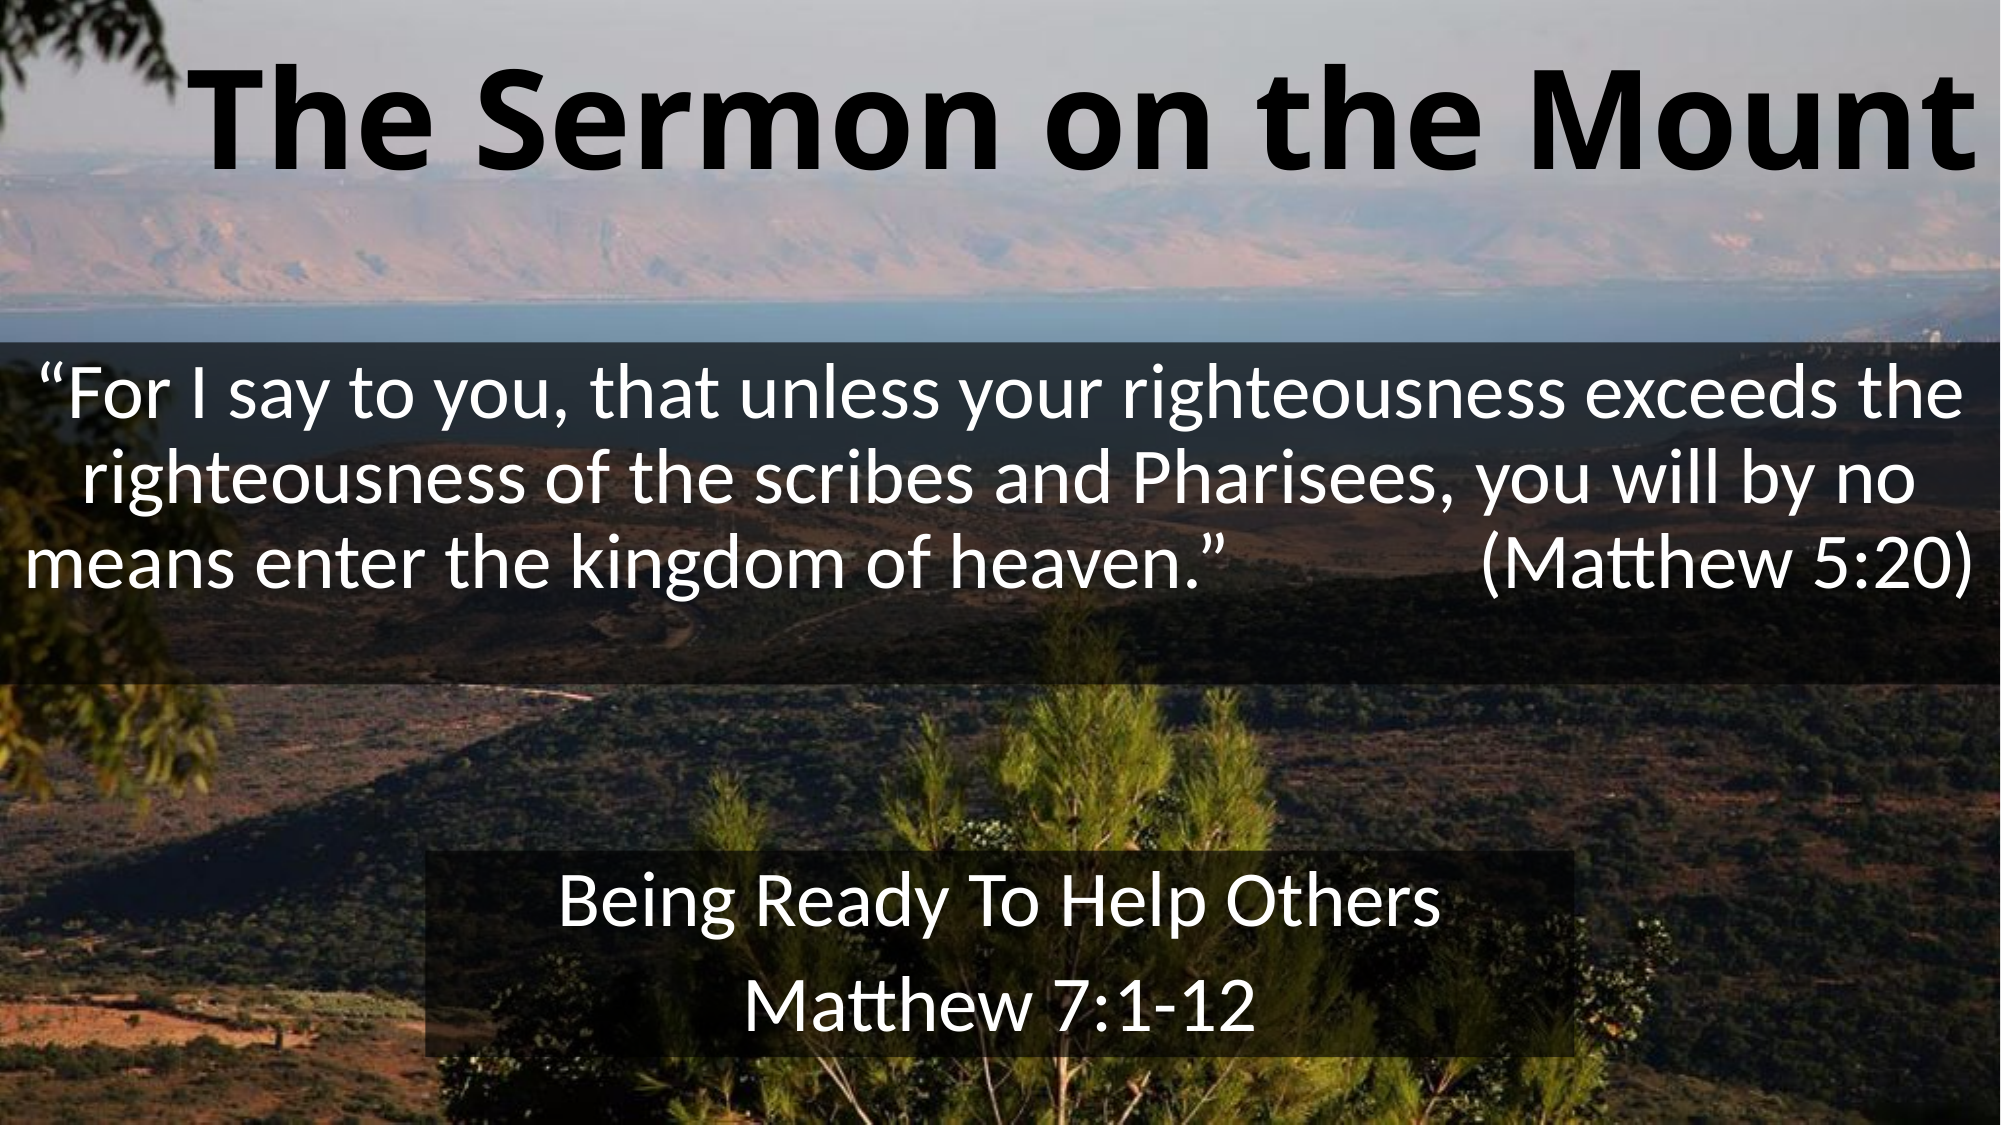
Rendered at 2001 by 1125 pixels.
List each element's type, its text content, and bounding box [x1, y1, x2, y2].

text_box “For I say to you, that unless your righteousness exceeds the righteousness of the scribes and Pharisees, you will by no means enter the kingdom of heaven.” (Matthew 5:20) [0, 342, 2000, 685]
picture [0, 0, 2001, 1125]
subtitle Being Ready To Help Others Matthew 7:1-12 [425, 850, 1575, 1058]
title The Sermon on the Mount [165, 0, 2000, 207]
